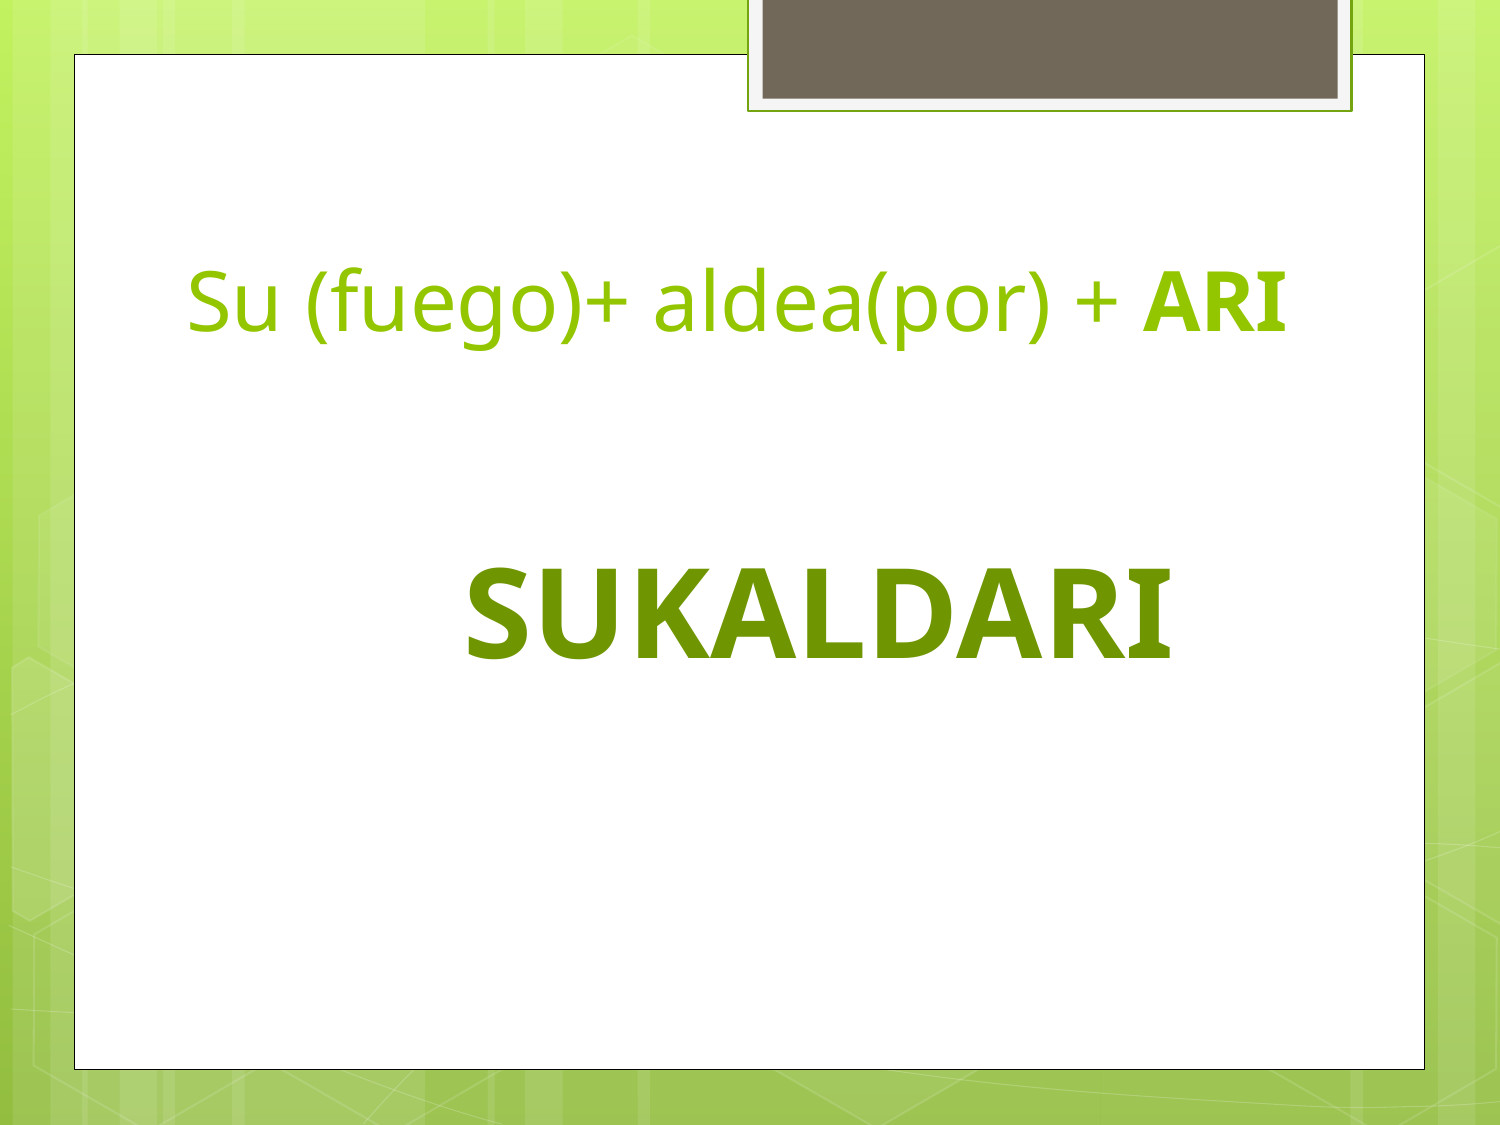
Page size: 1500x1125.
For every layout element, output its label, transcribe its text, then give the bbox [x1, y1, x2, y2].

title Su (fuego)+ aldea(por) + ARI [171, 168, 1324, 357]
list SUKALDARI [171, 381, 1283, 957]
